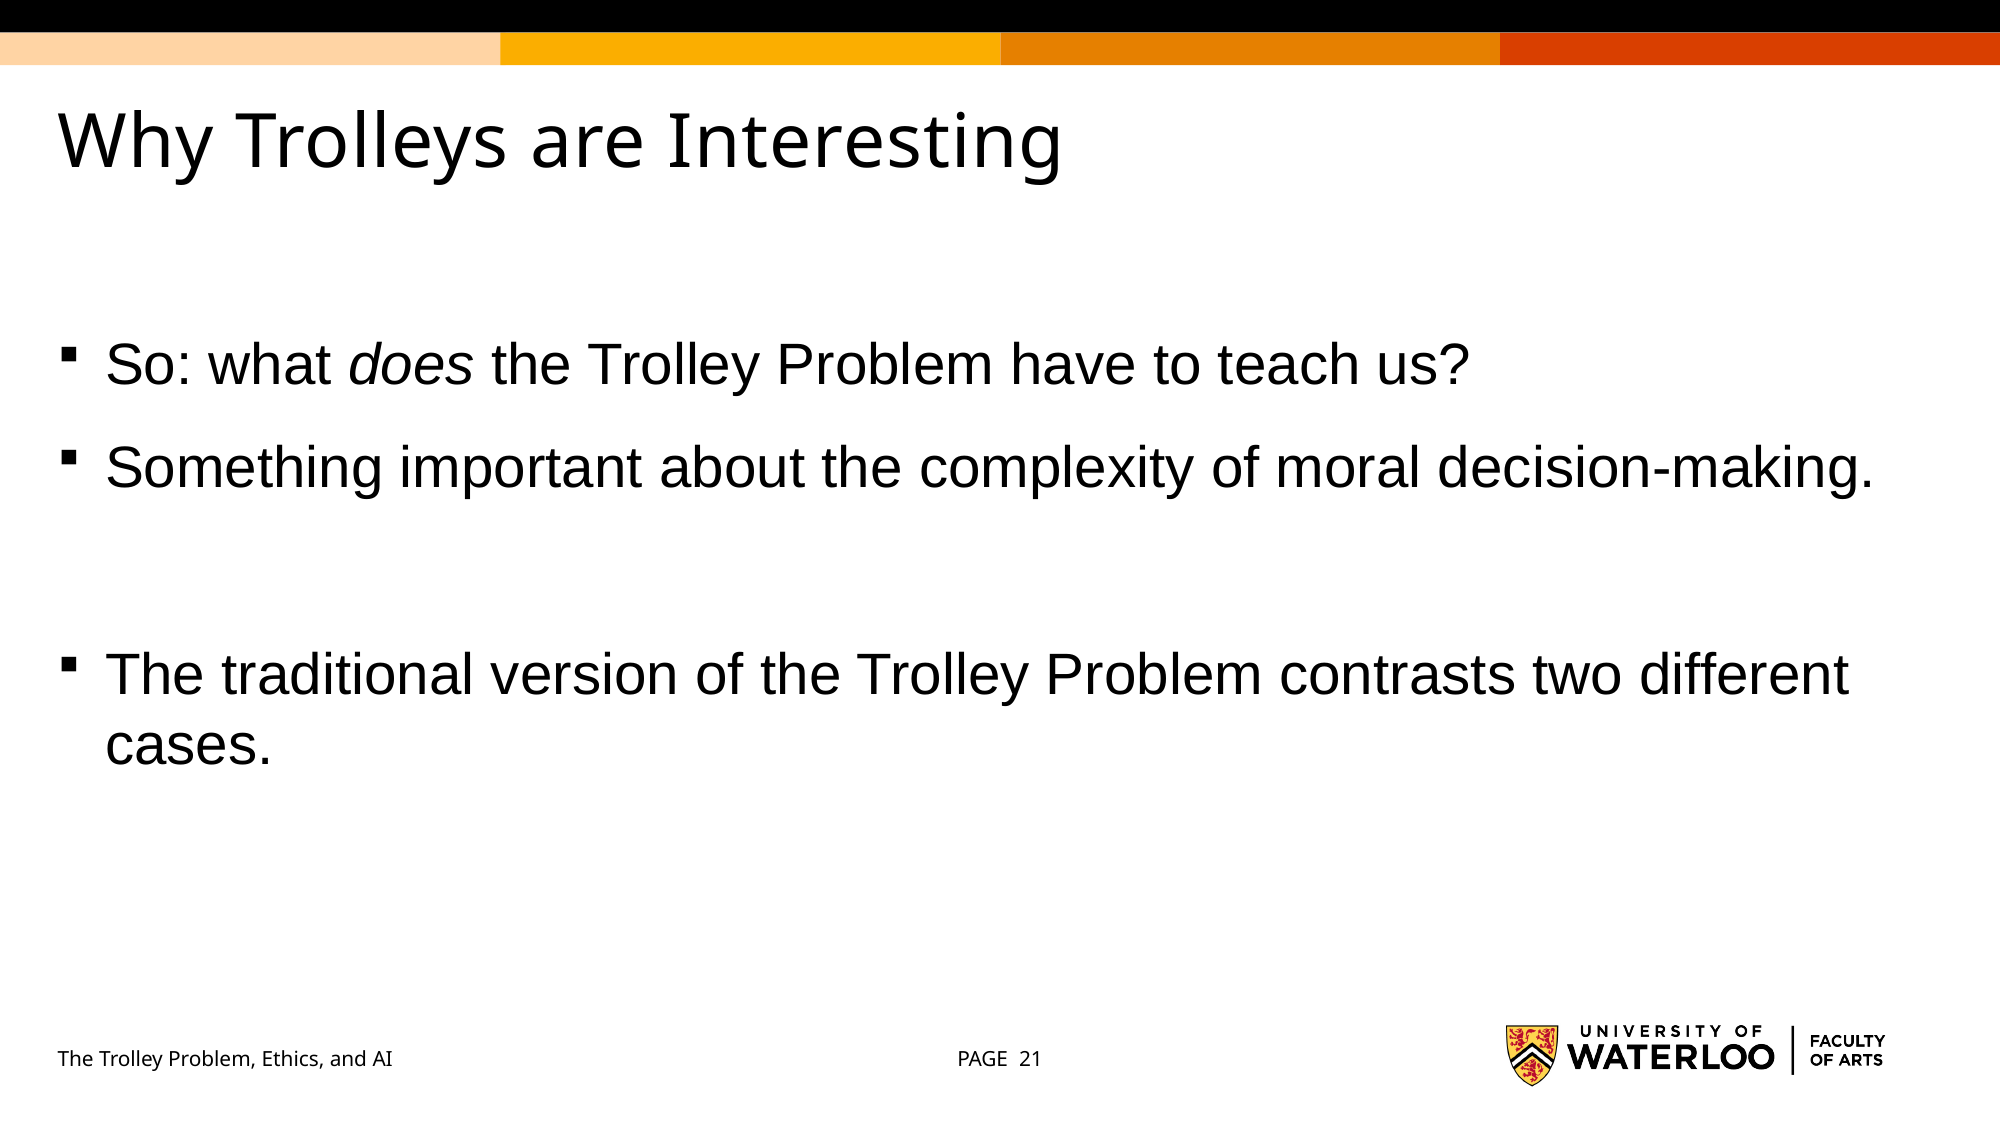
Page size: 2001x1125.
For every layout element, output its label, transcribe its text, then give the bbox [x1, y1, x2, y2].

footer The Trolley Problem, Ethics, and AI [42, 1039, 900, 1081]
list So: what does the Trolley Problem have to teach us? Something important about the complexity of moral decision-making. The traditional version of the Trolley Problem contrasts two different cases. [42, 231, 1941, 986]
title Why Trolleys are Interesting [42, 71, 1941, 219]
picture [1448, 986, 1941, 1125]
slide_number PAGE 21 [916, 1039, 1084, 1081]
